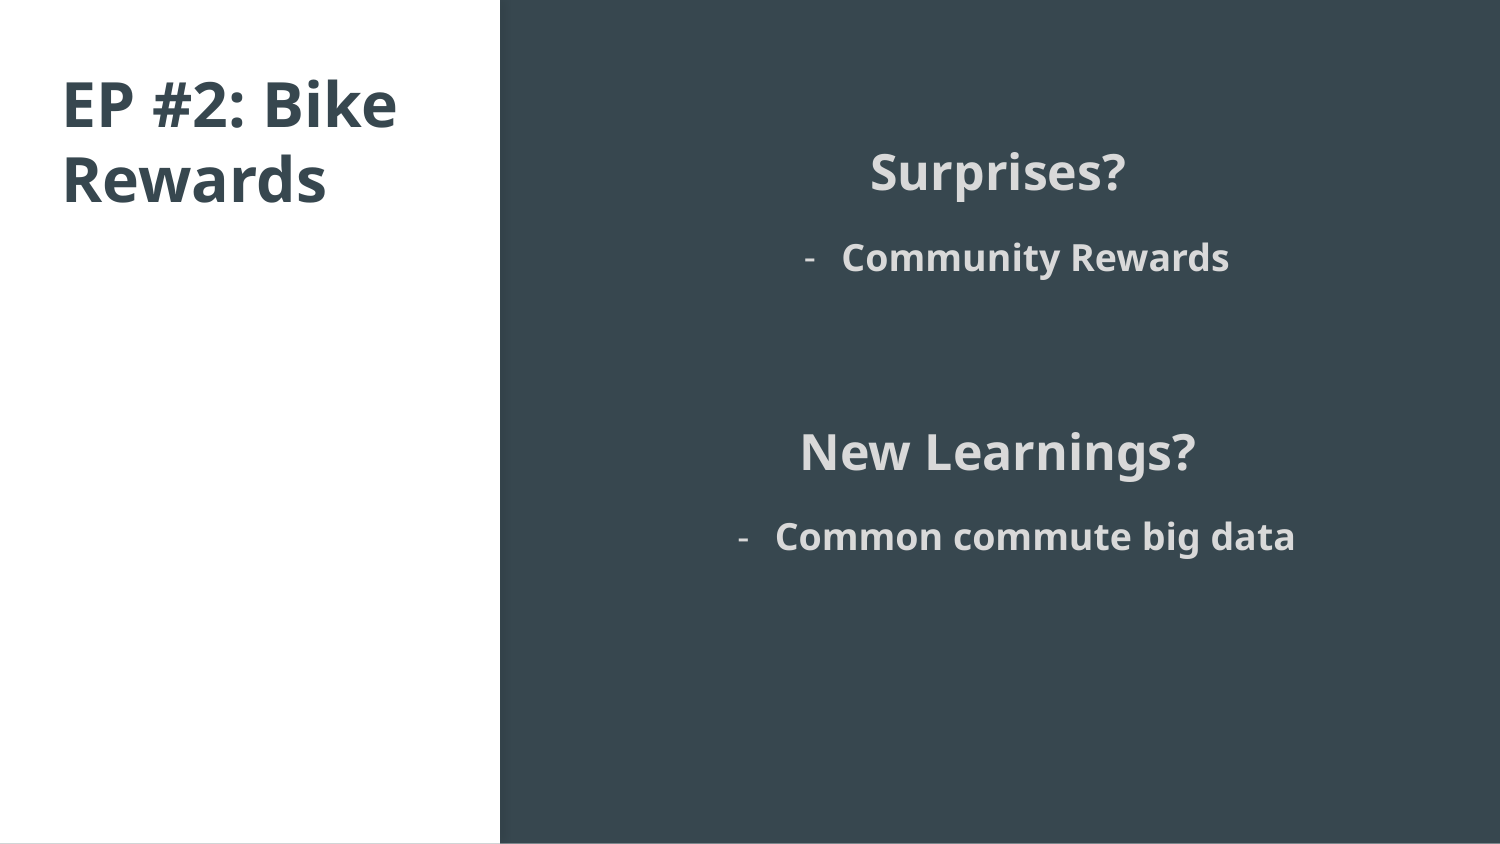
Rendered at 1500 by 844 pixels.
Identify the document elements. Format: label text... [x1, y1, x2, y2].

list New Learnings? Common commute big data [551, 405, 1446, 685]
list Surprises? Community Rewards [551, 125, 1446, 405]
title EP #2: Bike Rewards [46, 50, 454, 751]
